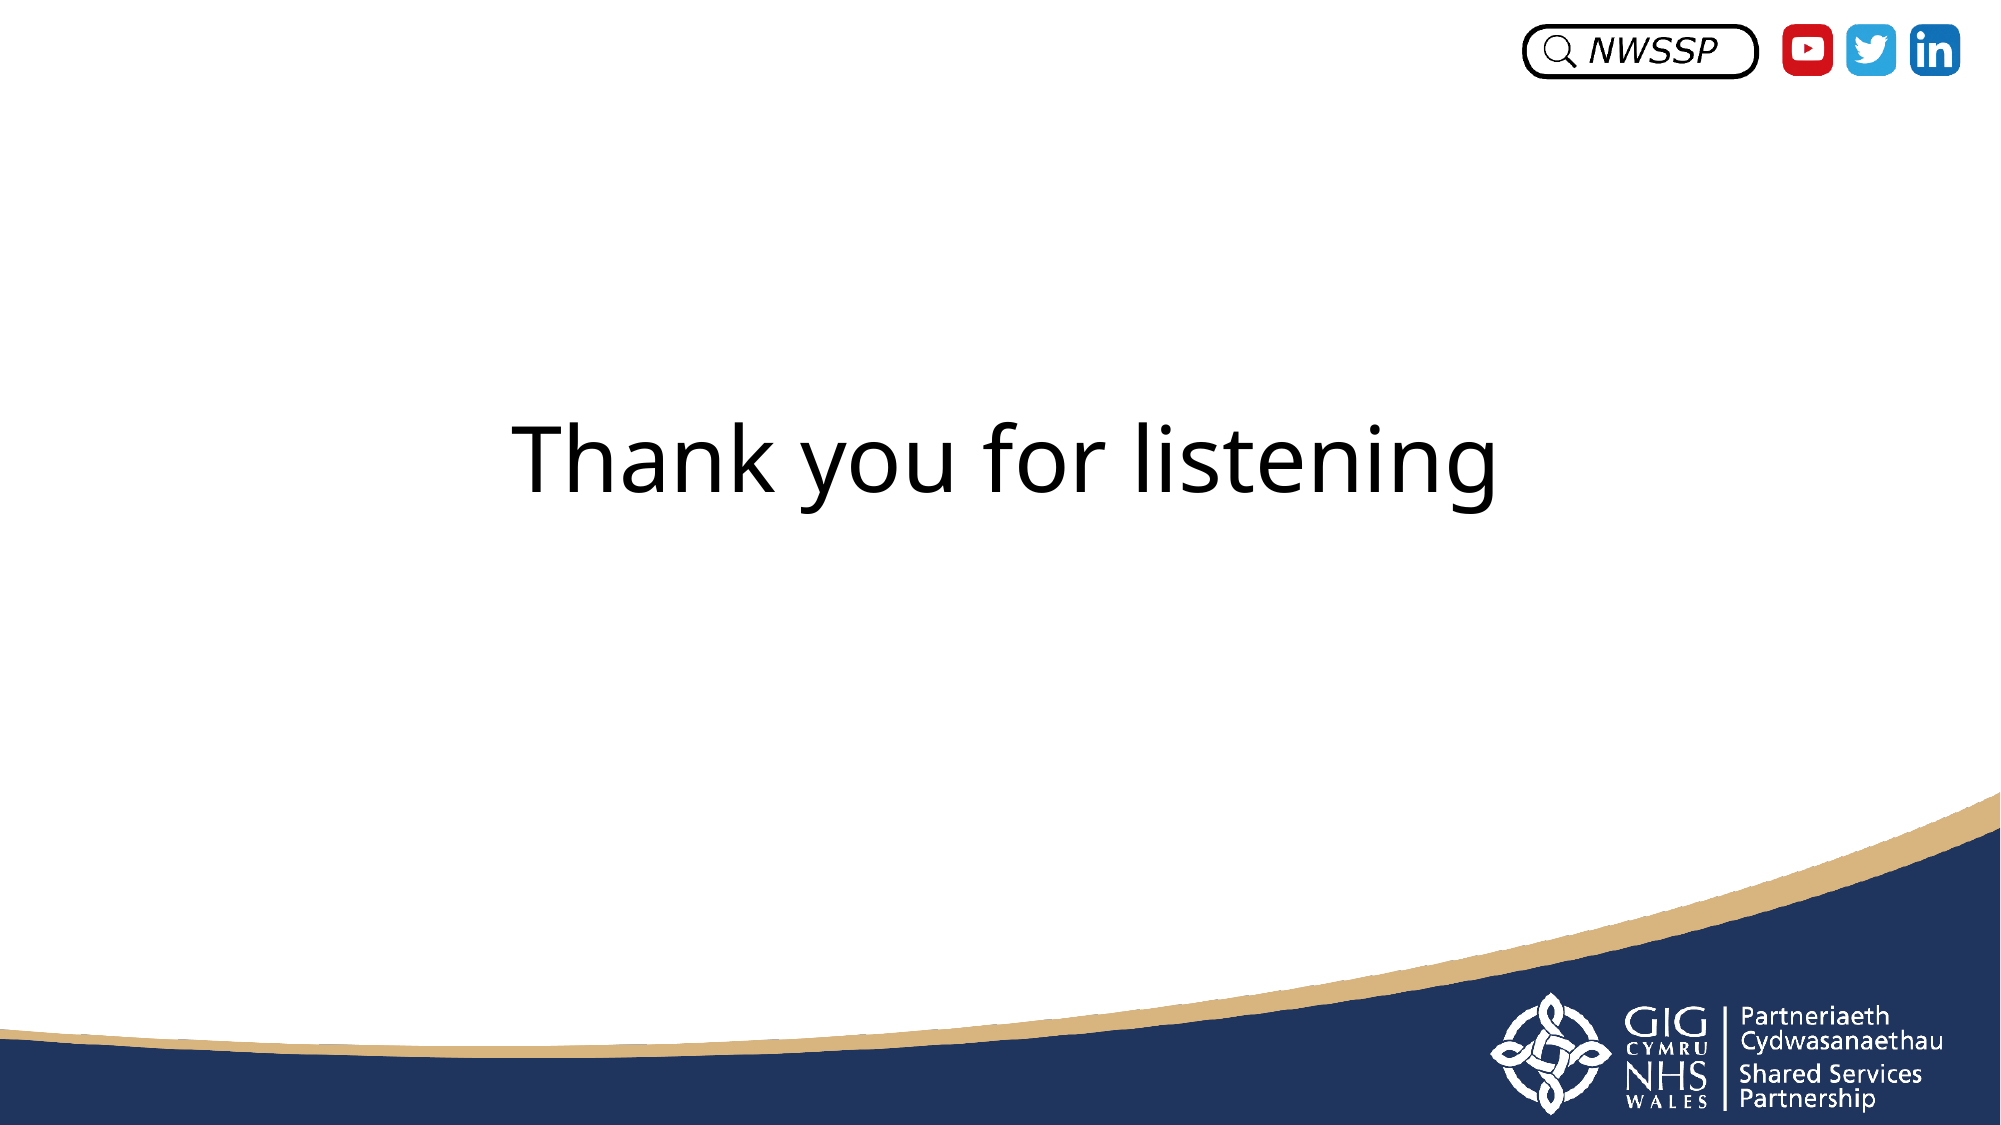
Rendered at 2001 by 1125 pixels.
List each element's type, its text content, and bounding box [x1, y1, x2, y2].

picture [1514, 15, 1965, 83]
picture [0, 763, 2001, 1125]
title Thank you for listening [144, 354, 1870, 572]
